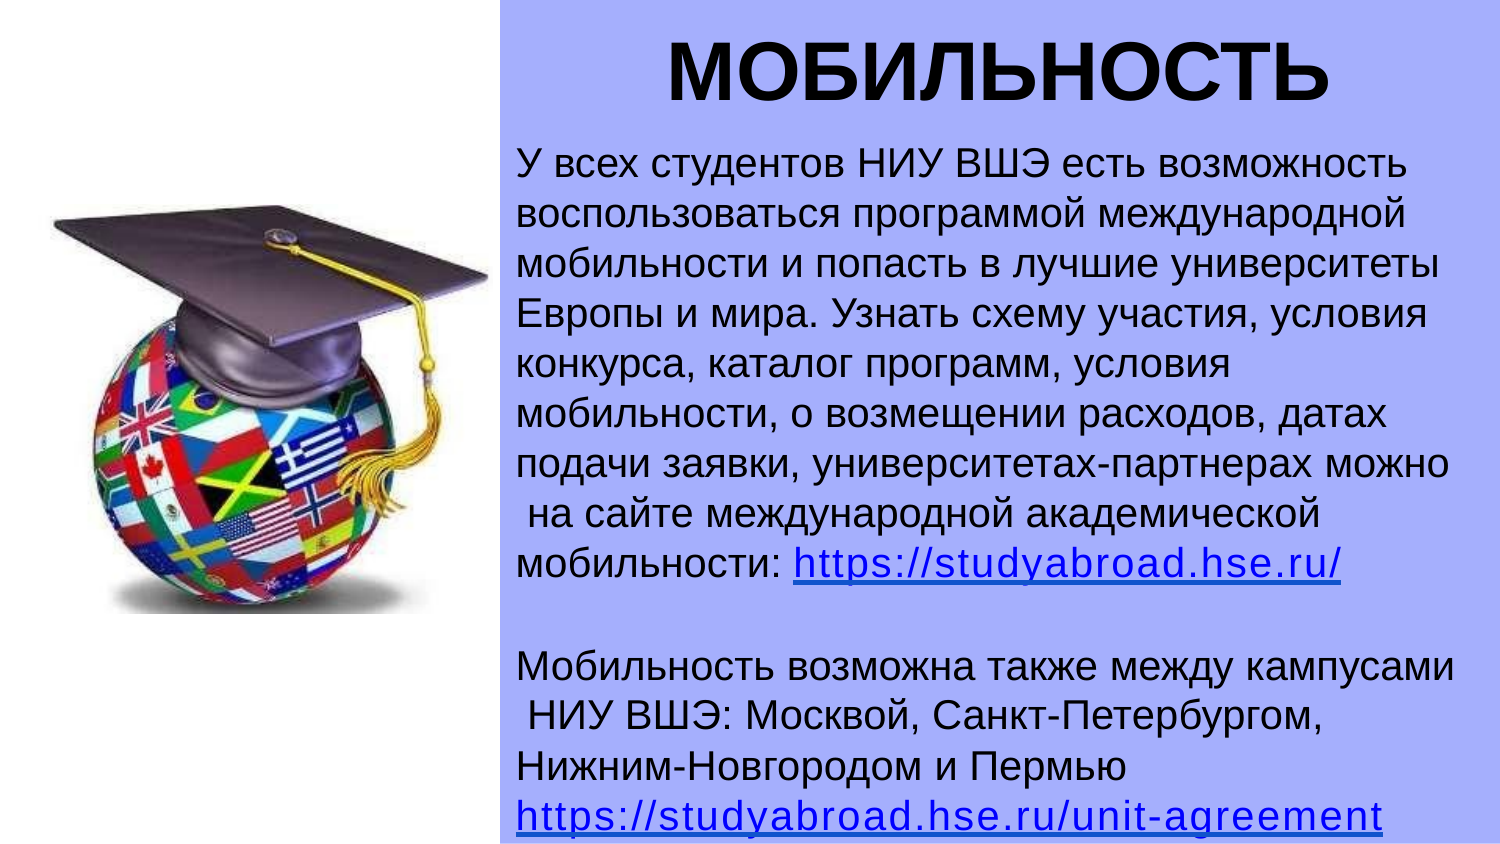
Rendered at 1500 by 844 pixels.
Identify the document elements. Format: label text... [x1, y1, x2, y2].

text_box У всех студентов НИУ ВШЭ есть возможность воспользоваться программой международной мобильности и попасть в лучшие университеты Европы и мира. Узнать схему участия, условия конкурса, каталог программ, условия мобильности, о возмещении расходов, датах подачи заявки, университетах-партнерах можно на сайте международной академической мобильности: https://studyabroad.hse.ru/ Мобильность возможна также между кампусами НИУ ВШЭ: Москвой, Санкт-Петербургом, Нижним-Новгородом и Пермью https://studyabroad.hse.ru/unit-agreement [513, 134, 1460, 839]
text_box [38, 204, 493, 614]
text_box [0, 0, 500, 844]
title МОБИЛЬНОСТЬ [664, 14, 1338, 134]
text_box [500, 0, 1500, 844]
